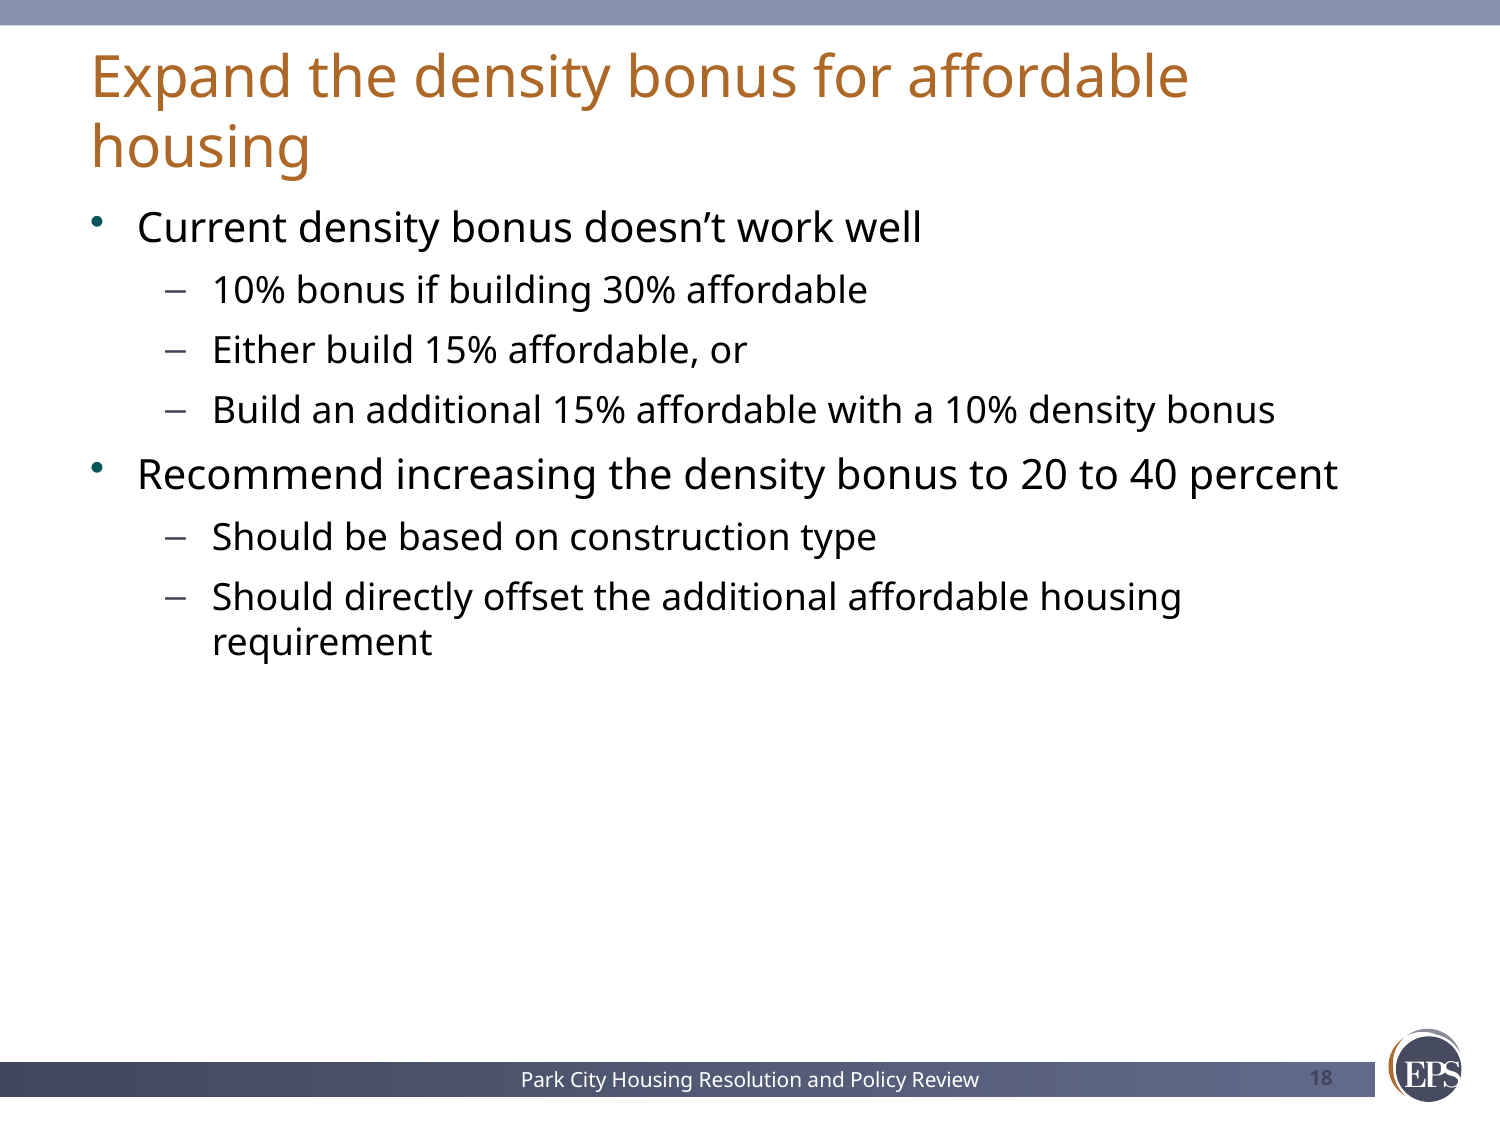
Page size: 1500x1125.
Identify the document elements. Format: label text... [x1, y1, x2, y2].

title Expand the density bonus for affordable housing [75, 15, 1425, 193]
picture [1387, 1027, 1464, 1104]
list Current density bonus doesn’t work well 10% bonus if building 30% affordable Either build 15% affordable, or Build an additional 15% affordable with a 10% density bonus Recommend increasing the density bonus to 20 to 40 percent Should be based on construction type Should directly offset the additional affordable housing requirement [75, 193, 1425, 1027]
